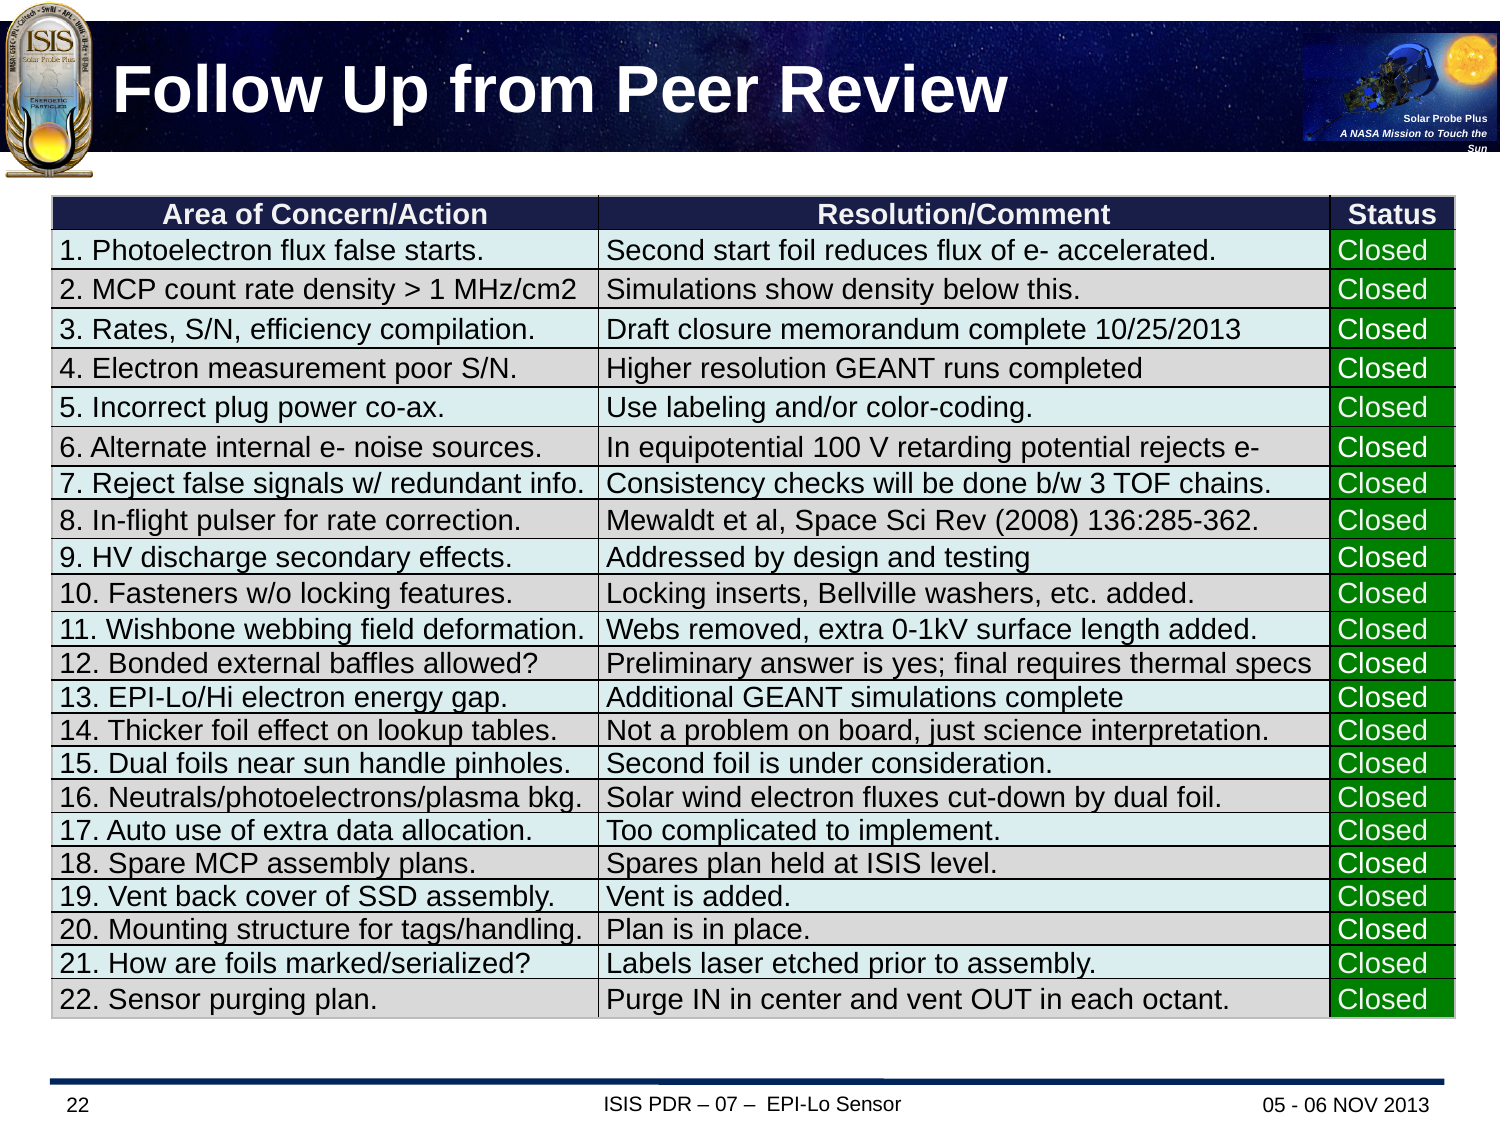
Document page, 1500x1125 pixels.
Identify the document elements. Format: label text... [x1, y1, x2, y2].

table_cell 20. Mounting structure for tags/handling. [53, 913, 598, 944]
table_cell Addressed by design and testing [599, 539, 1329, 573]
table_cell In equipotential 100 V retarding potential rejects e- [599, 427, 1329, 465]
table_cell Closed [1331, 230, 1454, 268]
table_cell Closed [1331, 349, 1454, 386]
table_cell Higher resolution GEANT runs completed [599, 349, 1329, 386]
table_cell Closed [1331, 388, 1454, 426]
table_cell 7. Reject false signals w/ redundant info. [53, 467, 598, 498]
table_cell Solar wind electron fluxes cut-down by dual foil. [599, 780, 1329, 812]
table_cell Closed [1331, 714, 1454, 745]
table_cell 15. Dual foils near sun handle pinholes. [53, 747, 598, 778]
table_header Status [1331, 197, 1454, 229]
table_cell Second start foil reduces flux of e- accelerated. [599, 230, 1329, 268]
table_cell 2. MCP count rate density > 1 MHz/cm2 [53, 270, 598, 307]
table_cell Mewaldt et al, Space Sci Rev (2008) 136:285-362. [599, 500, 1329, 538]
table_cell Simulations show density below this. [599, 270, 1329, 307]
table_cell Closed [1331, 270, 1454, 307]
table_cell 9. HV discharge secondary effects. [53, 539, 598, 573]
table_header Area of Concern/Action [53, 197, 598, 229]
table_cell 21. How are foils marked/serialized? [53, 946, 598, 978]
table_cell Closed [1331, 647, 1454, 679]
table_cell Consistency checks will be done b/w 3 TOF chains. [599, 467, 1329, 498]
table_cell Closed [1331, 979, 1454, 1017]
table_cell Closed [1331, 747, 1454, 778]
table_cell Use labeling and/or color-coding. [599, 388, 1329, 426]
table_cell Spares plan held at ISIS level. [599, 847, 1329, 878]
table_cell Closed [1331, 500, 1454, 538]
table_cell Closed [1331, 427, 1454, 465]
table_cell 17. Auto use of extra data allocation. [53, 813, 598, 845]
table_cell Plan is in place. [599, 913, 1329, 944]
table_cell Vent is added. [599, 880, 1329, 911]
table_cell Labels laser etched prior to assembly. [599, 946, 1329, 978]
table_cell 18. Spare MCP assembly plans. [53, 847, 598, 878]
table_cell Closed [1331, 539, 1454, 573]
table_cell 1. Photoelectron flux false starts. [53, 230, 598, 268]
table_cell 8. In-flight pulser for rate correction. [53, 500, 598, 538]
table_cell Closed [1331, 946, 1454, 978]
table_cell Not a problem on board, just science interpretation. [599, 714, 1329, 745]
table_header Resolution/Comment [599, 197, 1329, 229]
table_cell Draft closure memorandum complete 10/25/2013 [599, 309, 1329, 347]
table_cell 11. Wishbone webbing field deformation. [53, 612, 598, 645]
table_cell Closed [1331, 780, 1454, 812]
table_cell 12. Bonded external baffles allowed? [53, 647, 598, 679]
table_cell Preliminary answer is yes; final requires thermal specs [599, 647, 1329, 679]
table_cell Closed [1331, 913, 1454, 944]
table_cell 19. Vent back cover of SSD assembly. [53, 880, 598, 911]
table_cell 3. Rates, S/N, efficiency compilation. [53, 309, 598, 347]
table_cell Closed [1331, 847, 1454, 878]
table_cell 22. Sensor purging plan. [53, 979, 598, 1017]
table_cell Closed [1331, 681, 1454, 712]
table_cell Closed [1331, 880, 1454, 911]
table_cell Closed [1331, 575, 1454, 611]
table_cell 13. EPI-Lo/Hi electron energy gap. [53, 681, 598, 712]
title Follow Up from Peer Review [111, 30, 1294, 142]
table_cell 16. Neutrals/photoelectrons/plasma bkg. [53, 780, 598, 812]
picture [0, 0, 1500, 179]
table_cell Additional GEANT simulations complete [599, 681, 1329, 712]
table_cell 10. Fasteners w/o locking features. [53, 575, 598, 611]
table_cell Closed [1331, 309, 1454, 347]
table_cell Second foil is under consideration. [599, 747, 1329, 778]
table_cell 5. Incorrect plug power co-ax. [53, 388, 598, 426]
table_cell Closed [1331, 467, 1454, 498]
table_cell Too complicated to implement. [599, 813, 1329, 845]
table_cell 6. Alternate internal e- noise sources. [53, 427, 598, 465]
table_cell Locking inserts, Bellville washers, etc. added. [599, 575, 1329, 611]
table_cell Purge IN in center and vent OUT in each octant. [599, 979, 1329, 1017]
table_cell Closed [1331, 612, 1454, 645]
table_cell Closed [1331, 813, 1454, 845]
table_cell 4. Electron measurement poor S/N. [53, 349, 598, 386]
table_cell Webs removed, extra 0-1kV surface length added. [599, 612, 1329, 645]
table_cell 14. Thicker foil effect on lookup tables. [53, 714, 598, 745]
